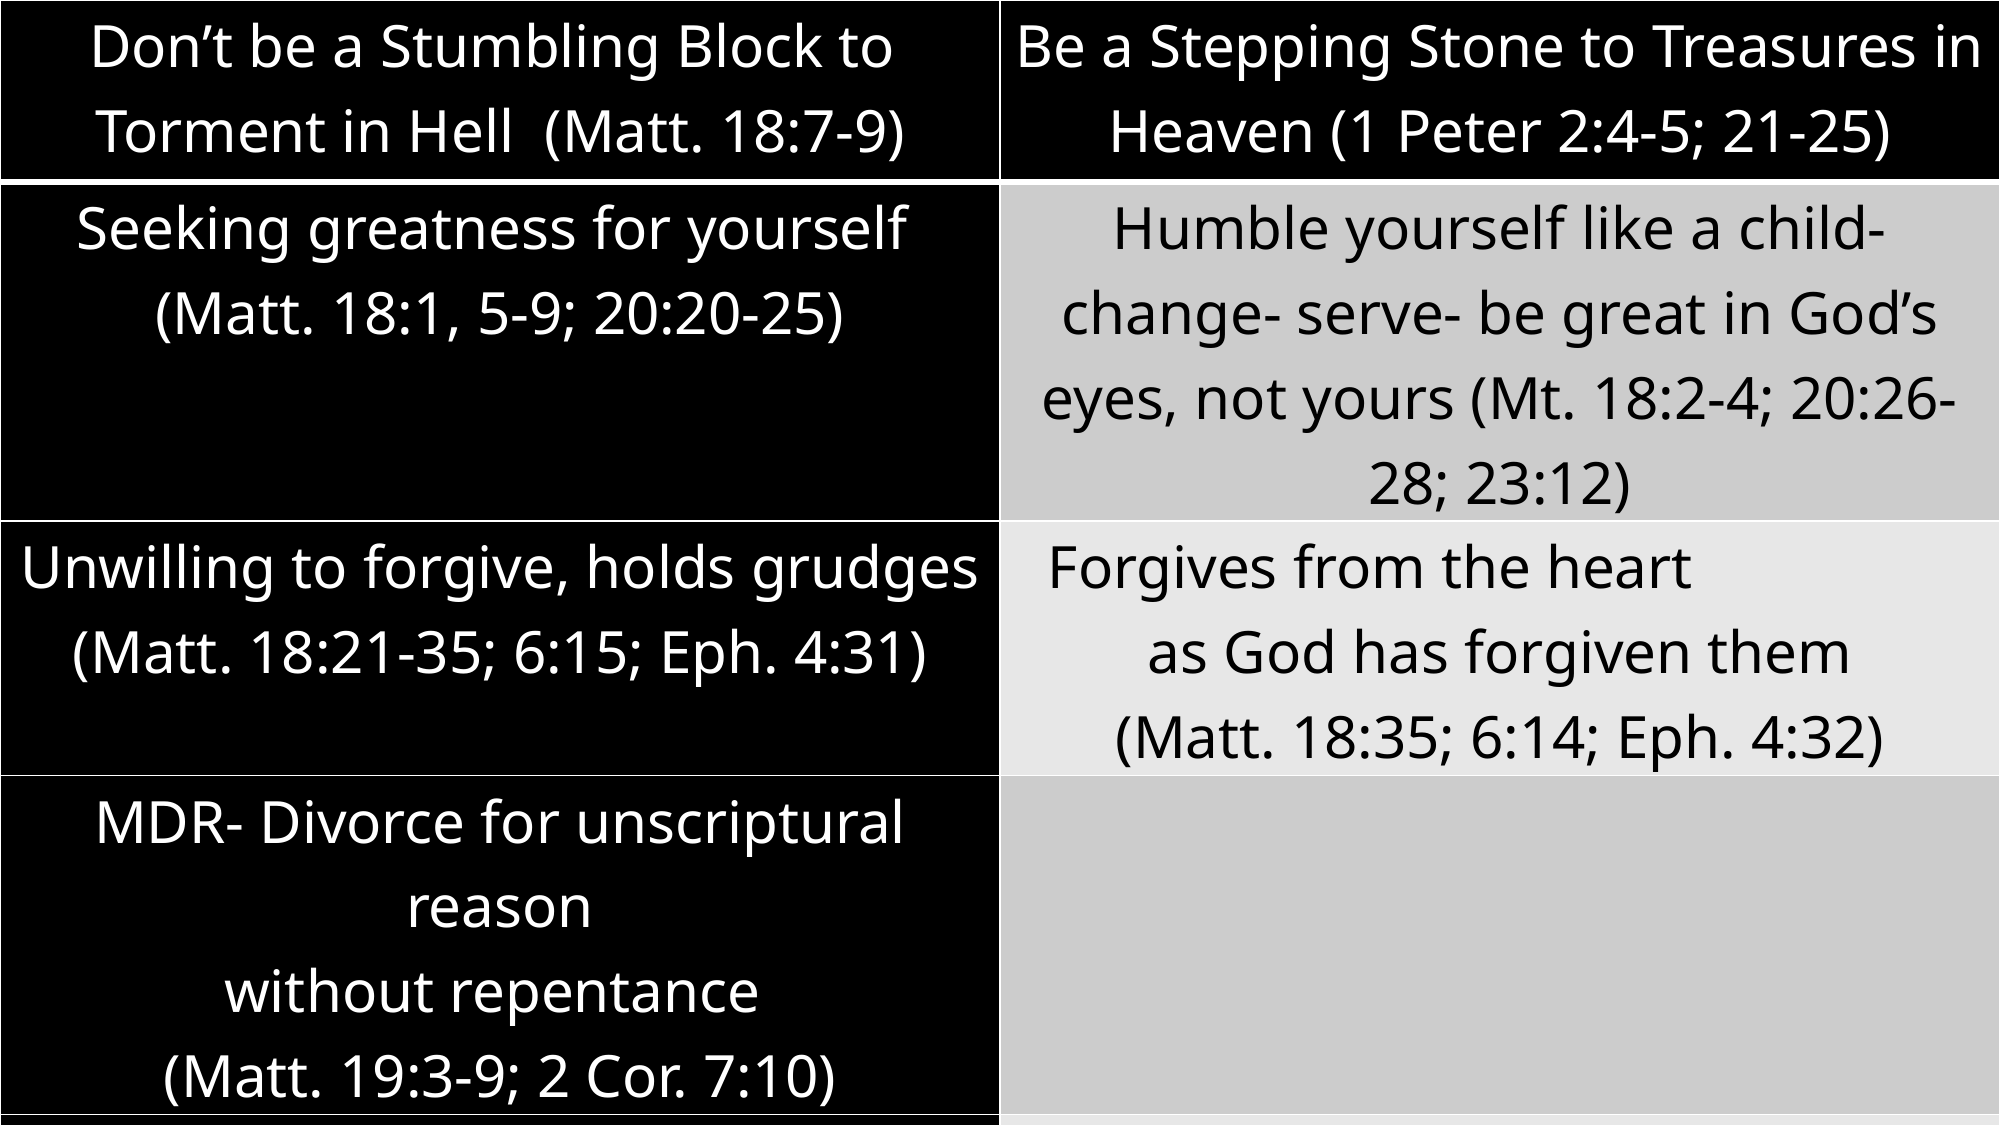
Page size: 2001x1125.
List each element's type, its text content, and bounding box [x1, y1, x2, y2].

table_cell Humble yourself like a child- change- serve- be great in God’s eyes, not yours (Mt. 18:2-4; 20:26-28; 23:12) [1001, 185, 1999, 520]
table_cell MDR- Divorce for unscriptural reason without repentance (Matt. 19:3-9; 2 Cor. 7:10) [1, 776, 999, 1114]
table_cell [1, 1115, 999, 1125]
table_cell Forgives from the heart as God has forgiven them (Matt. 18:35; 6:14; Eph. 4:32) [1001, 522, 1999, 775]
table_cell Unwilling to forgive, holds grudges (Matt. 18:21-35; 6:15; Eph. 4:31) [1, 522, 999, 775]
table_cell [1001, 1115, 1999, 1125]
table_header Don’t be a Stumbling Block to Torment in Hell (Matt. 18:7-9) [1, 1, 999, 179]
table_header Be a Stepping Stone to Treasures in Heaven (1 Peter 2:4-5; 21-25) [1001, 1, 1999, 179]
table_cell Seeking greatness for yourself (Matt. 18:1, 5-9; 20:20-25) [1, 185, 999, 520]
table_cell [1001, 776, 1999, 1114]
